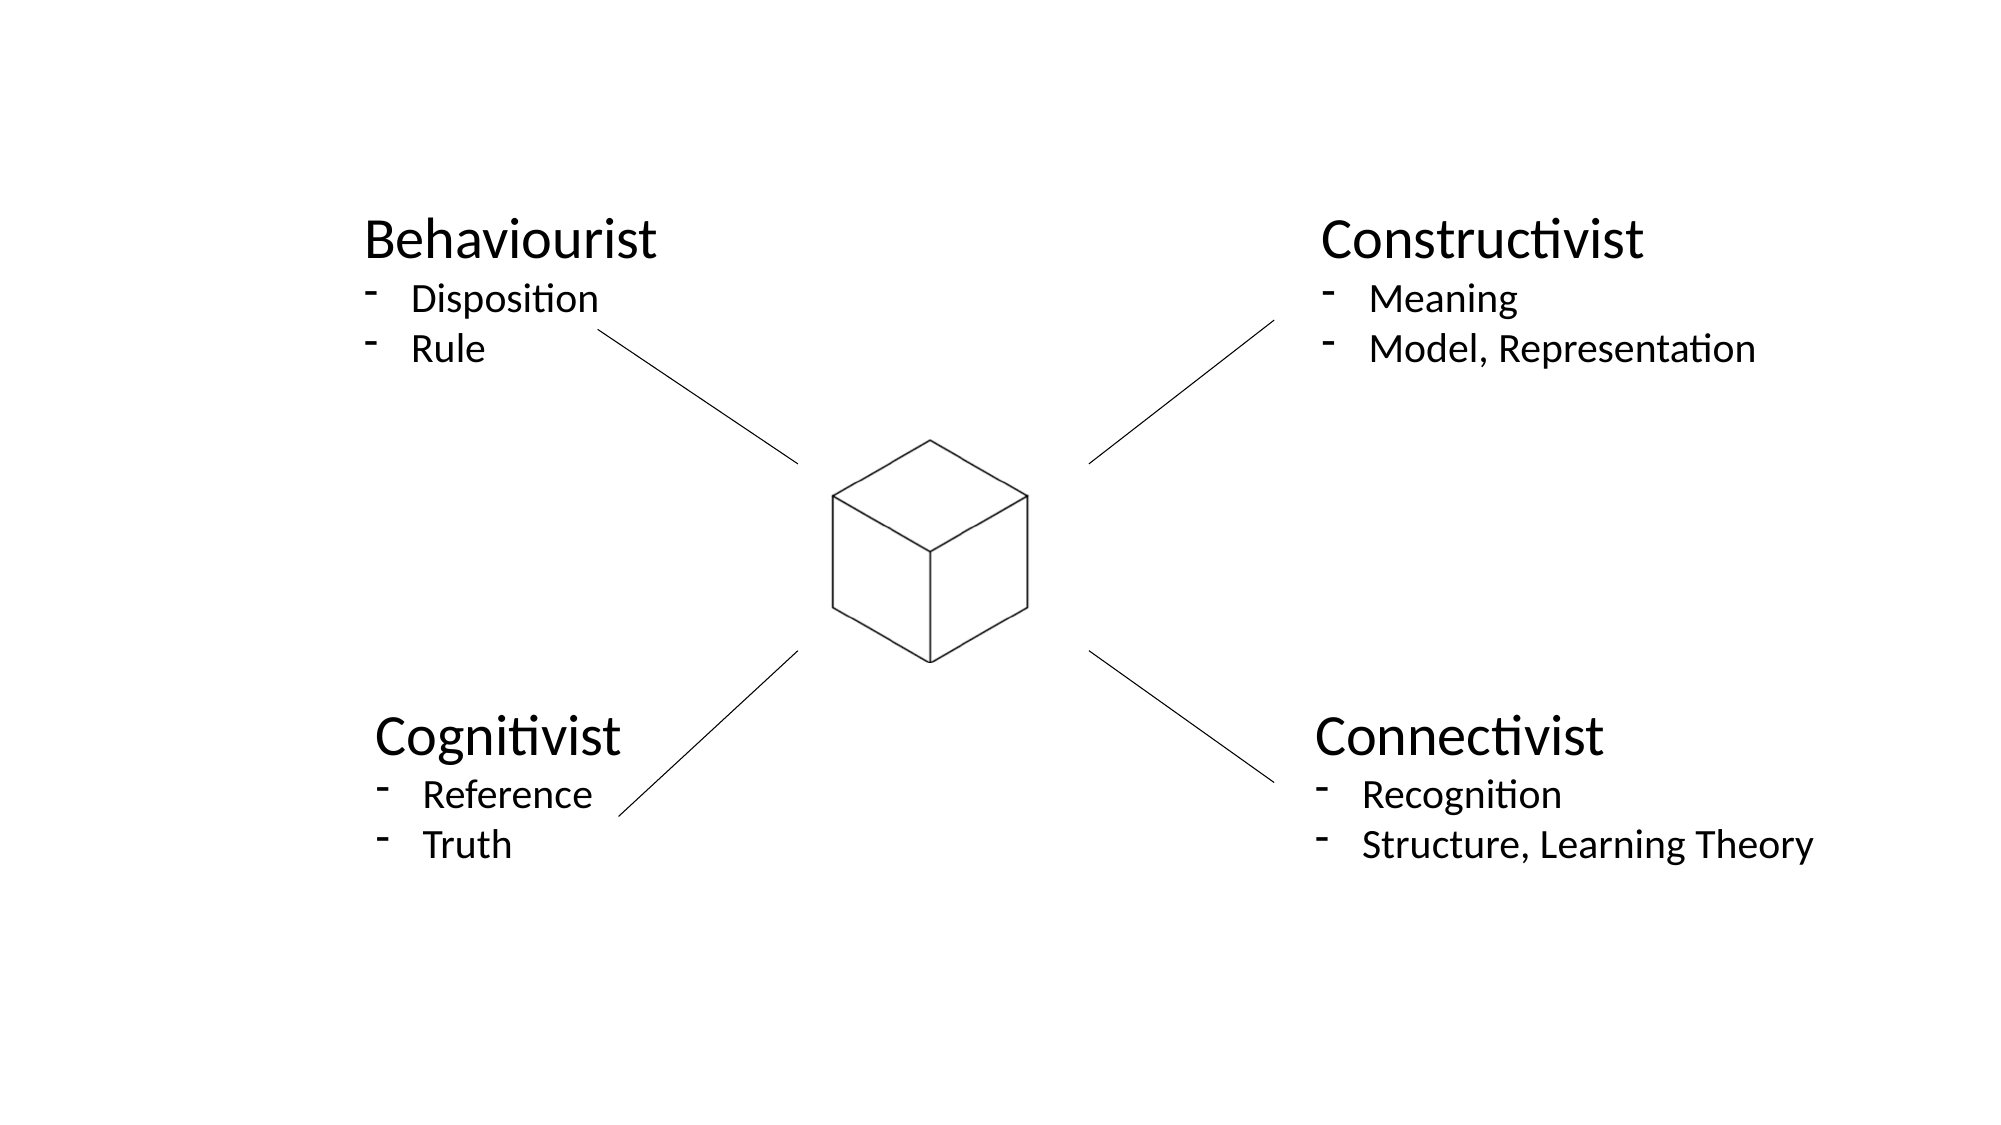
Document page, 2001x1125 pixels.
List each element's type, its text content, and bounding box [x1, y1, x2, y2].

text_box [1088, 320, 1275, 464]
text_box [618, 650, 798, 817]
text_box Cognitivist Reference Truth [361, 689, 727, 874]
text_box Connectivist Recognition Structure, Learning Theory [1300, 689, 1830, 874]
text_box Behaviourist Disposition Rule [349, 193, 716, 379]
picture [822, 435, 1032, 663]
text_box Constructivist Meaning Model, Representation [1306, 193, 1837, 379]
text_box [1088, 650, 1275, 783]
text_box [597, 329, 798, 464]
